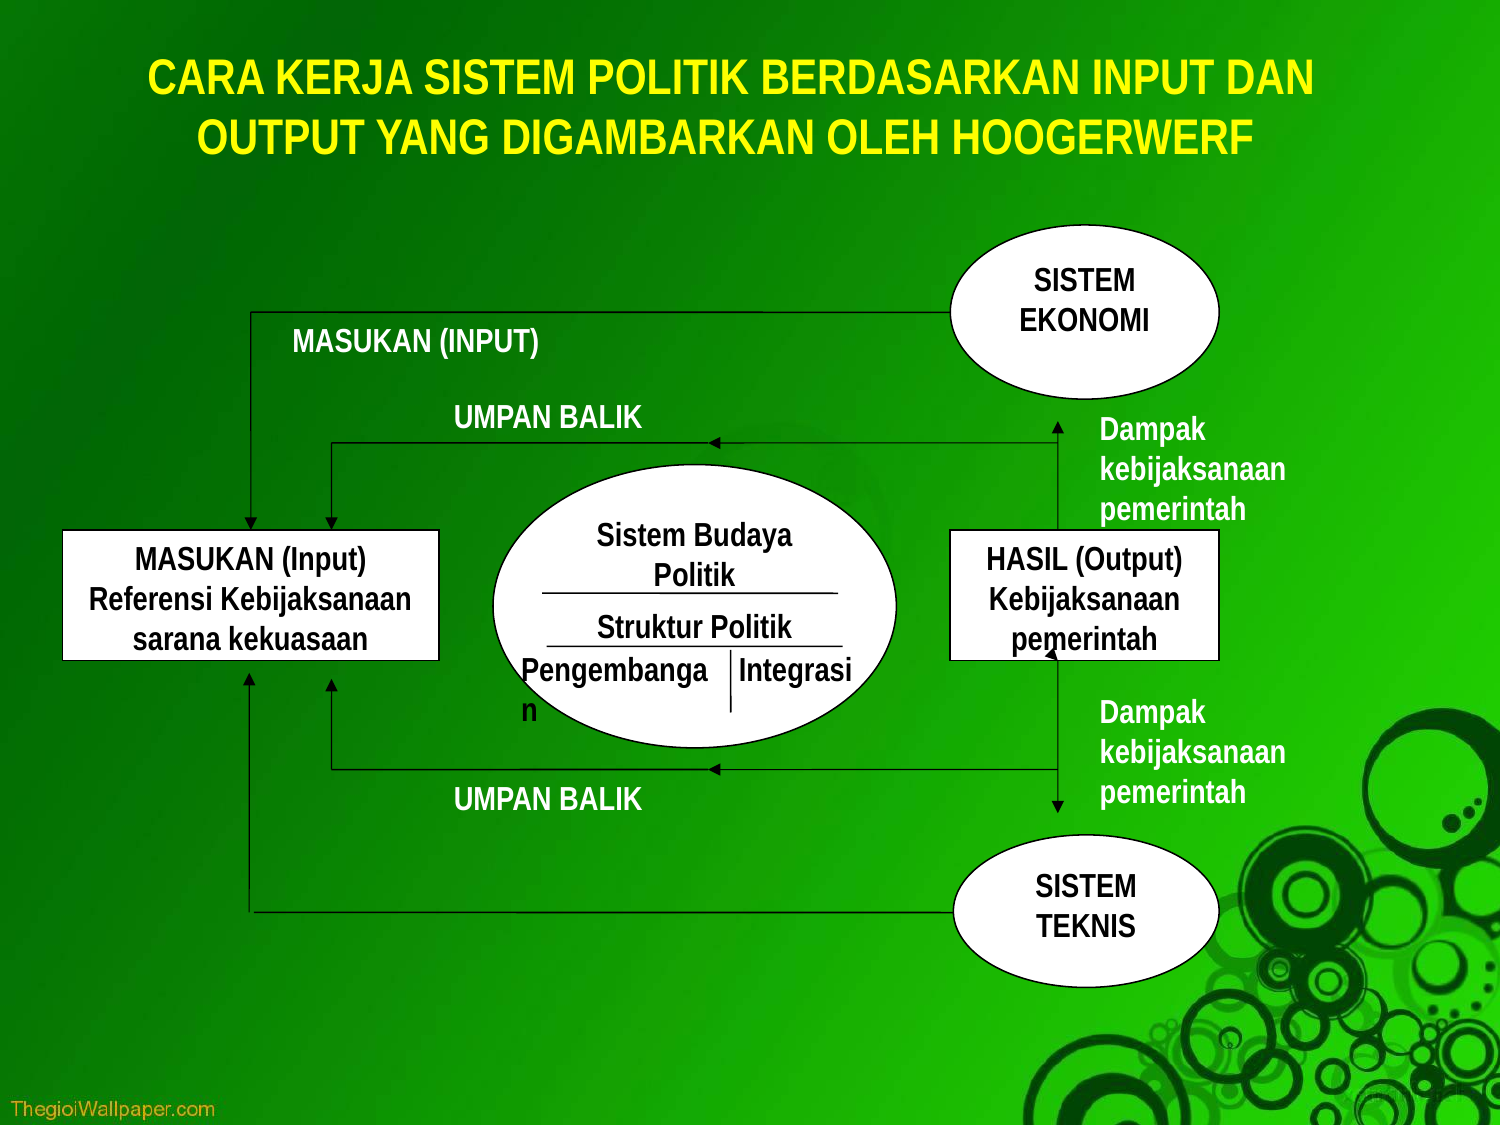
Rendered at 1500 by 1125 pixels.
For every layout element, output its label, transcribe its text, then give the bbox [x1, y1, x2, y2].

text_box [62, 224, 1326, 988]
text_box CARA KERJA SISTEM POLITIK BERDASARKAN INPUT DAN OUTPUT YANG DIGAMBARKAN OLEH HOOGERWERF [112, 37, 1350, 173]
picture [0, 0, 1500, 1125]
